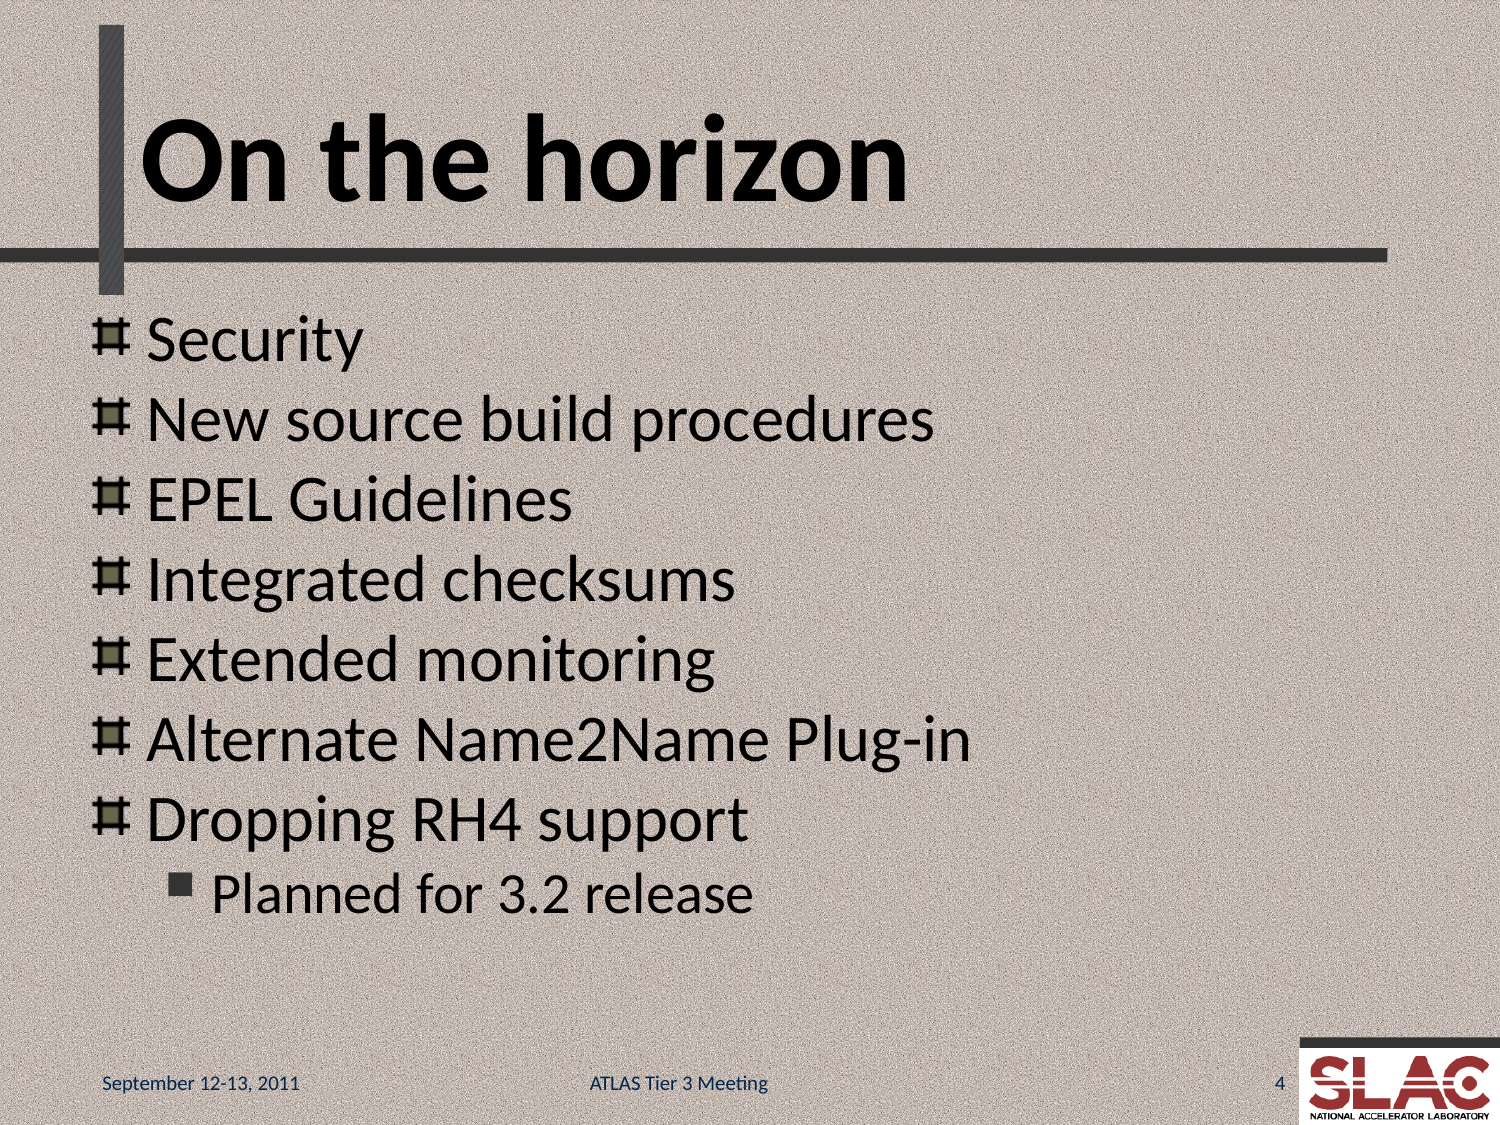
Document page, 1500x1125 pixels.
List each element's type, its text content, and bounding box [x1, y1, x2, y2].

picture [90, 315, 130, 355]
title On the horizon [124, 46, 1380, 235]
picture [90, 554, 130, 595]
list Security New source build procedures EPEL Guidelines Integrated checksums Extended monitoring Alternate Name2Name Plug-in Dropping RH4 support Planned for 3.2 release [74, 287, 1351, 1001]
picture [90, 714, 130, 755]
picture [90, 794, 130, 835]
picture [90, 395, 130, 435]
picture [1299, 1048, 1500, 1125]
picture [90, 474, 130, 515]
picture [90, 634, 130, 675]
